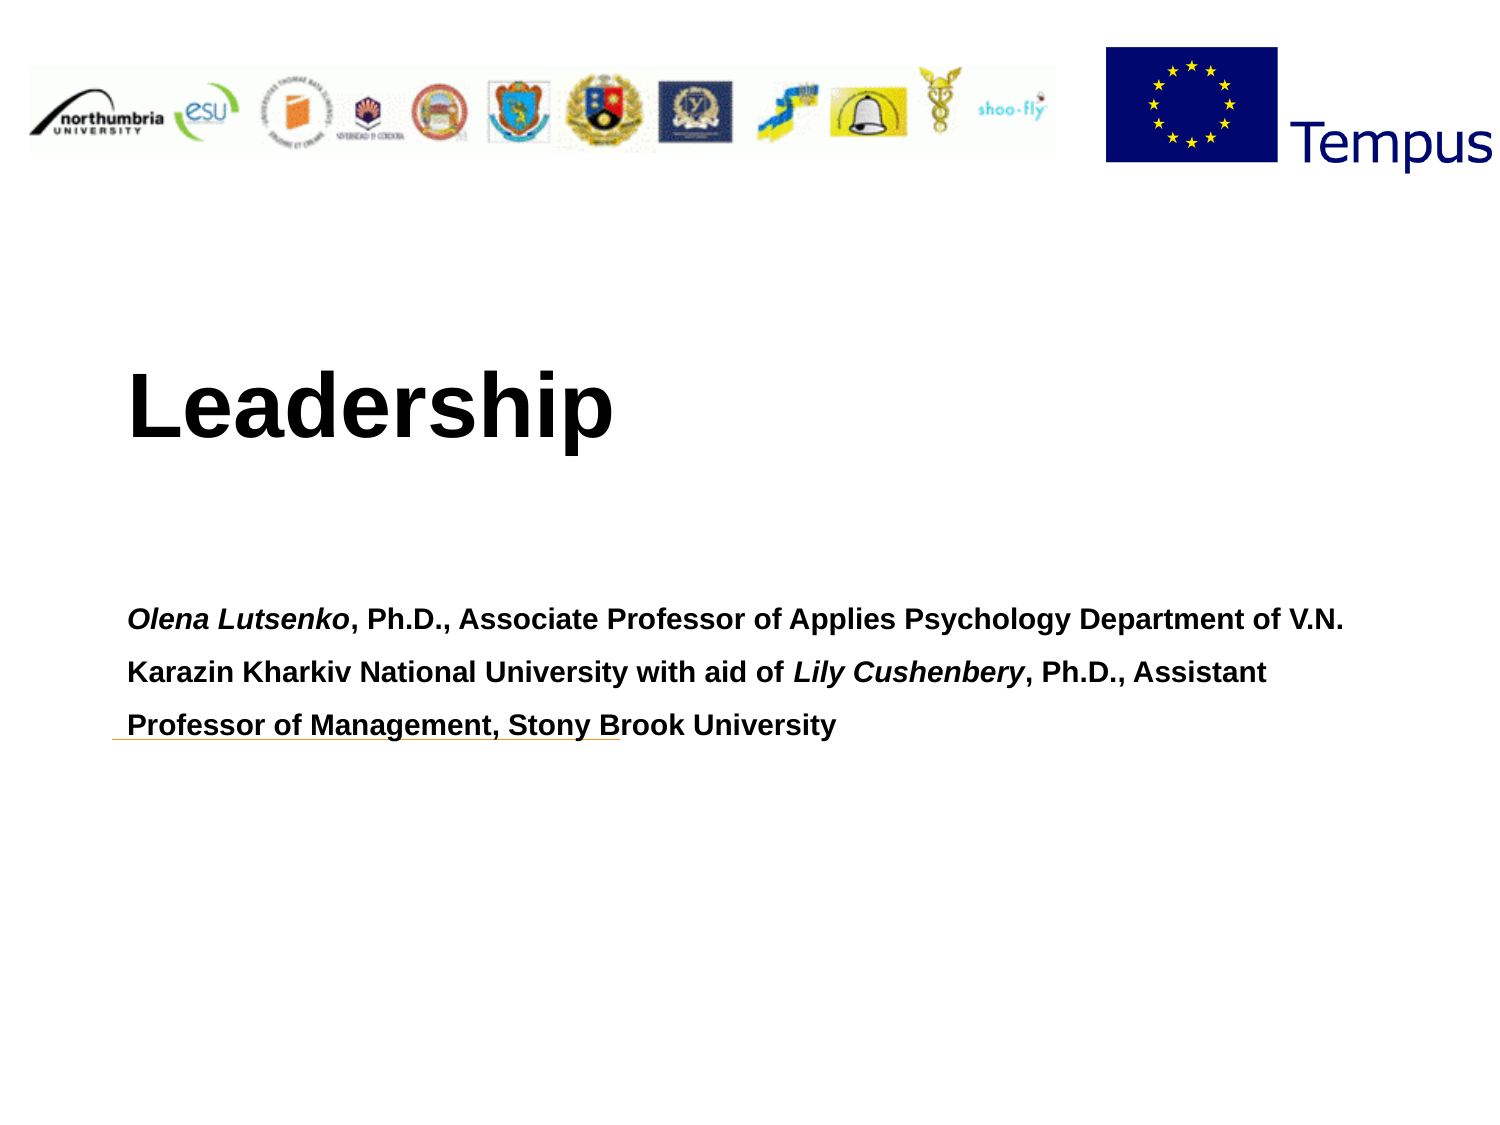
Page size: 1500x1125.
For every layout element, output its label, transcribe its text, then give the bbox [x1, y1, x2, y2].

picture [1106, 30, 1500, 182]
list Olena Lutsenko, Ph.D., Associate Professor of Applies Psychology Department of V.N. Karazin Kharkiv National University with aid of Lily Cushenbery, Ph.D., Assistant Professor of Management, Stony Brook University [112, 574, 1412, 752]
picture [29, 66, 1056, 153]
list Leadership [112, 338, 1412, 457]
